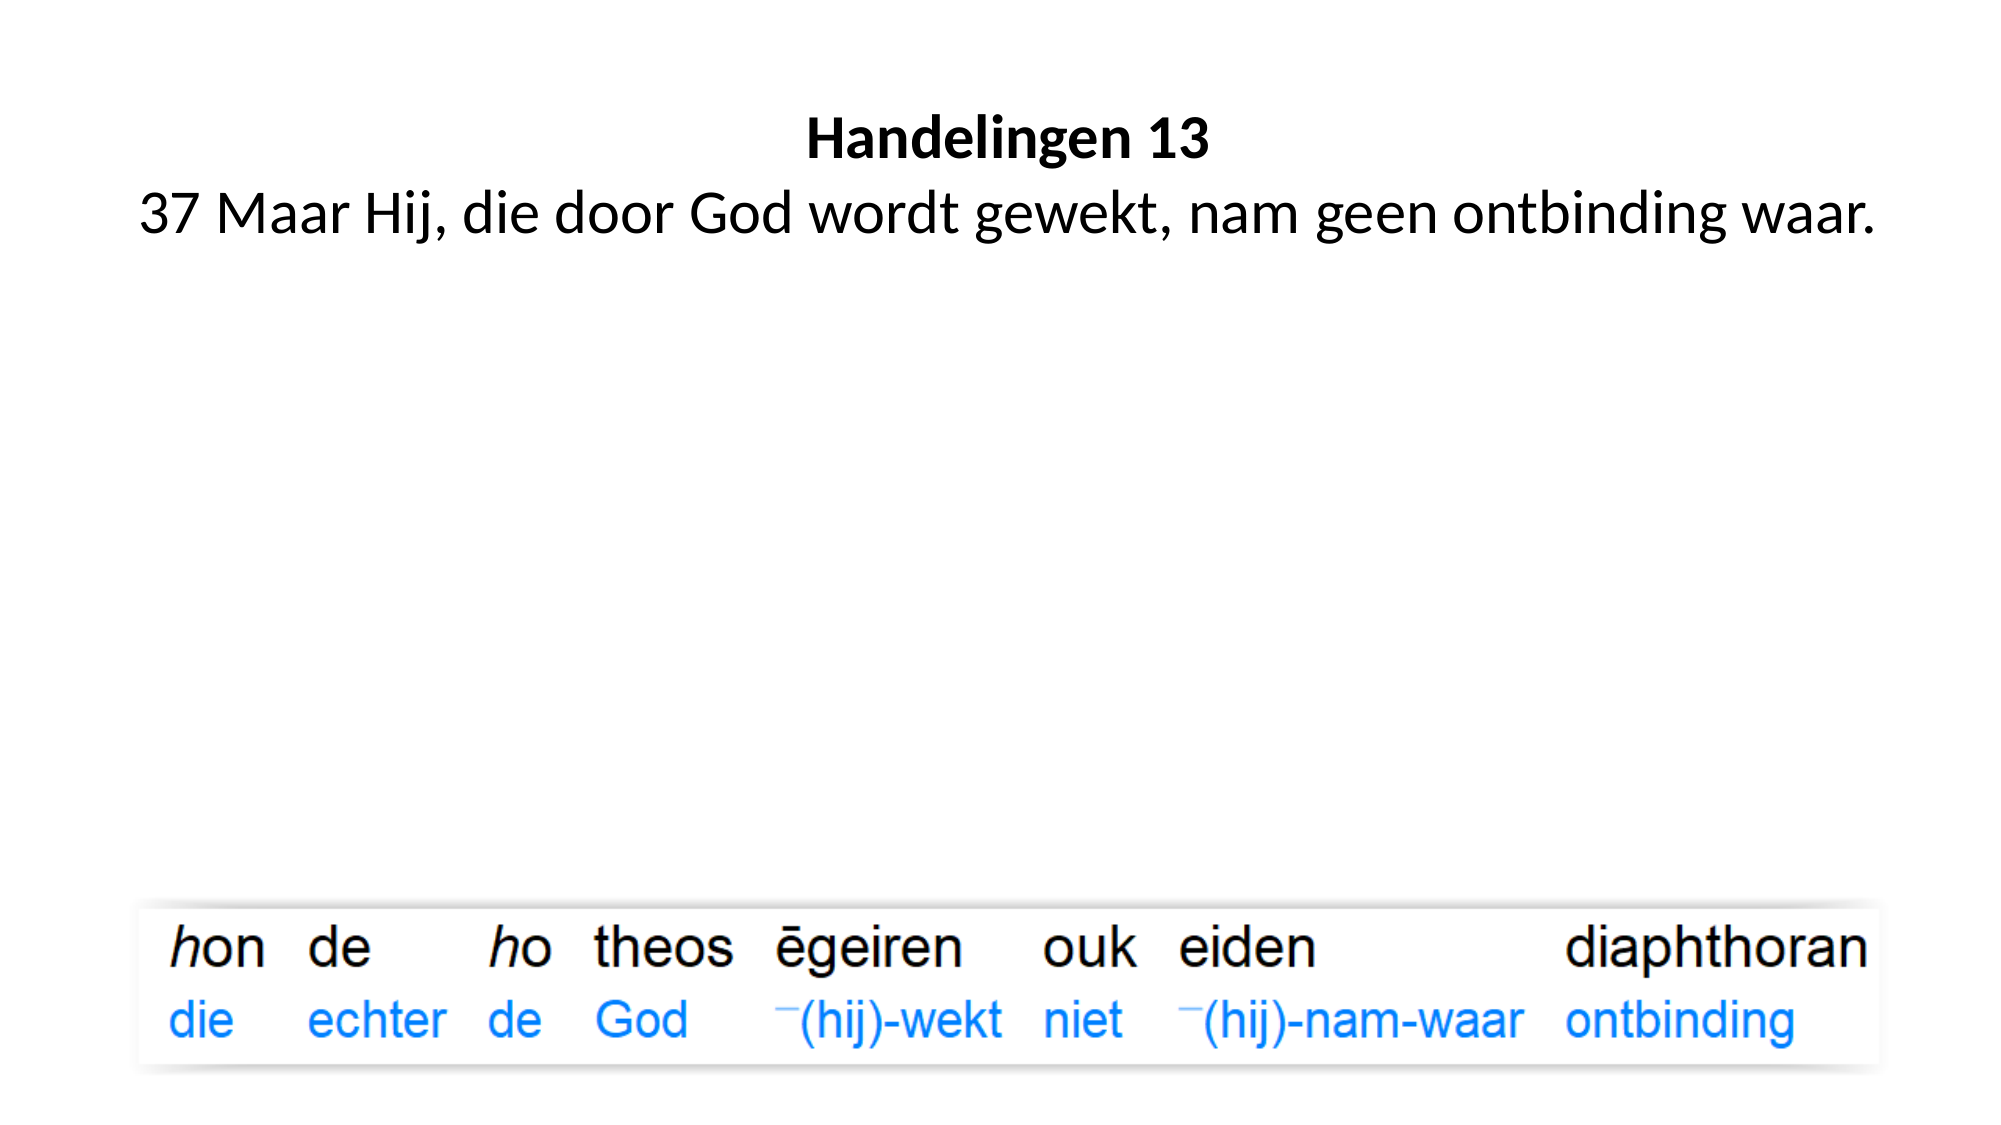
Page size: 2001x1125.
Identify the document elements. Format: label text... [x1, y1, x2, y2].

text_box Handelingen 13 37 Maar Hij, die door God wordt gewekt, nam geen ontbinding waar. [55, 88, 1962, 254]
picture [125, 895, 1892, 1077]
